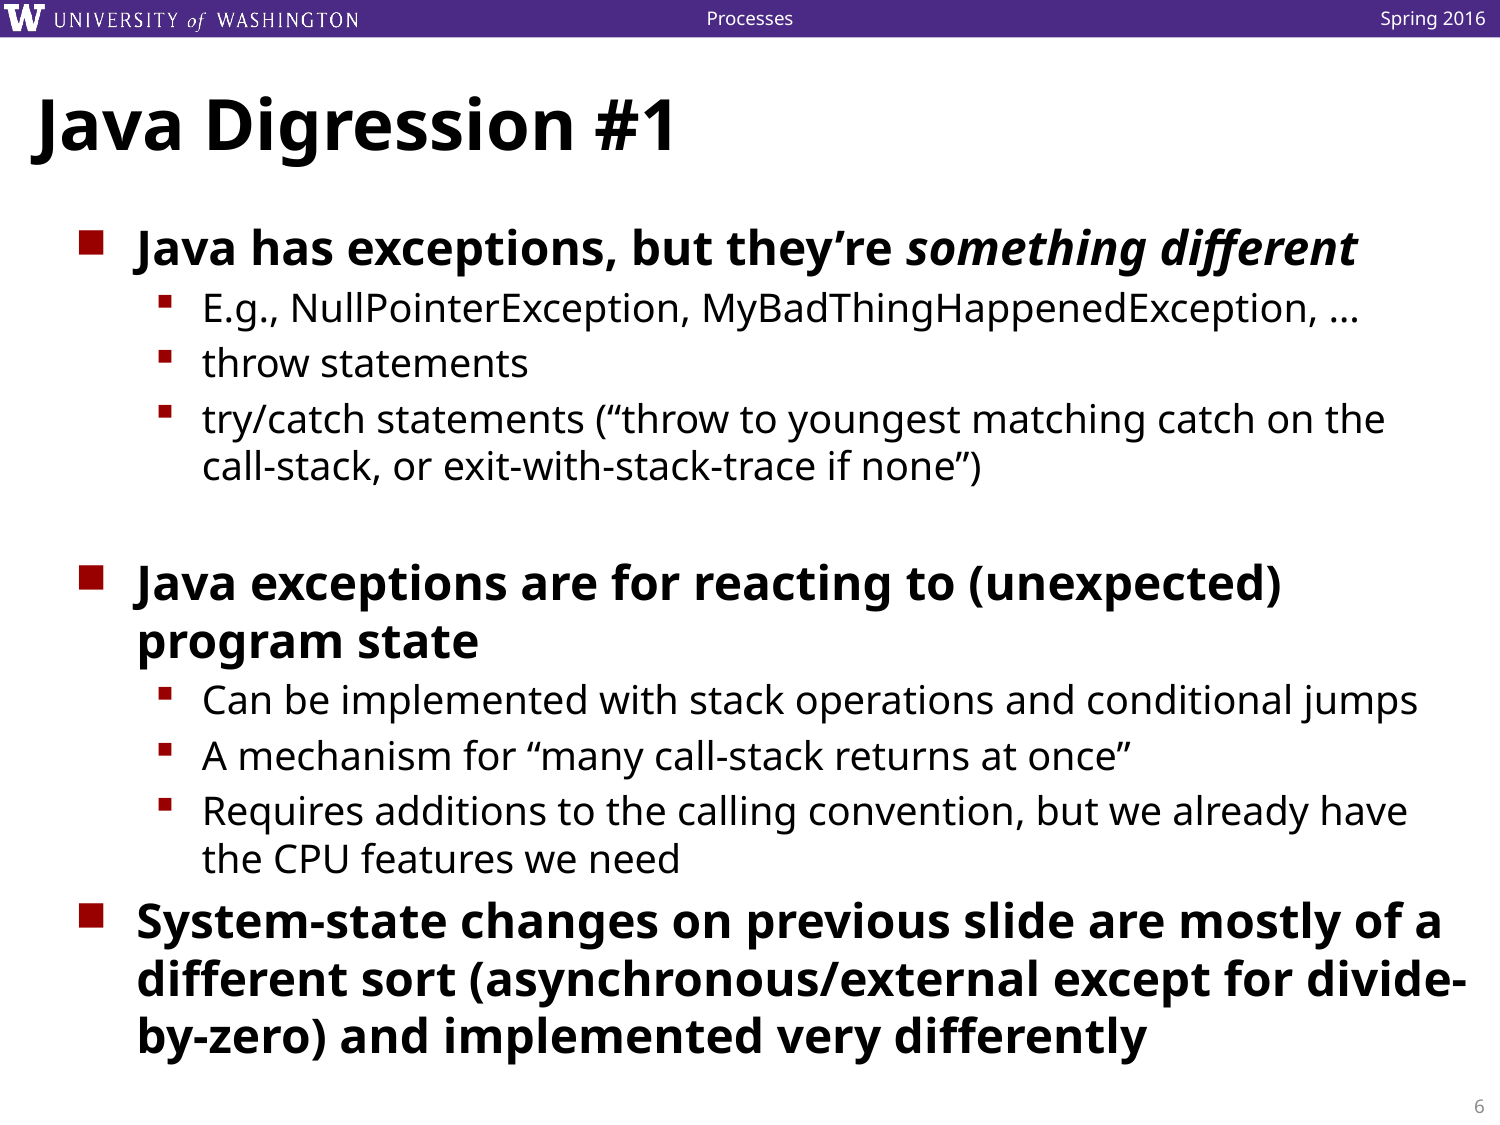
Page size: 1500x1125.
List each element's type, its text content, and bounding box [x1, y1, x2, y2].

title Java Digression #1 [20, 59, 1474, 186]
picture [4, 4, 358, 32]
list Java has exceptions, but they’re something different E.g., NullPointerException, MyBadThingHappenedException, … throw statements try/catch statements (“throw to youngest matching catch on the call-stack, or exit-with-stack-trace if none”) Java exceptions are for reacting to (unexpected) program state Can be implemented with stack operations and conditional jumps A mechanism for “many call-stack returns at once” Requires additions to the calling convention, but we already have the CPU features we need System-state changes on previous slide are mostly of a different sort (asynchronous/external except for divide-by-zero) and implemented very differently [64, 209, 1485, 1066]
slide_number 6 [1400, 1077, 1500, 1125]
